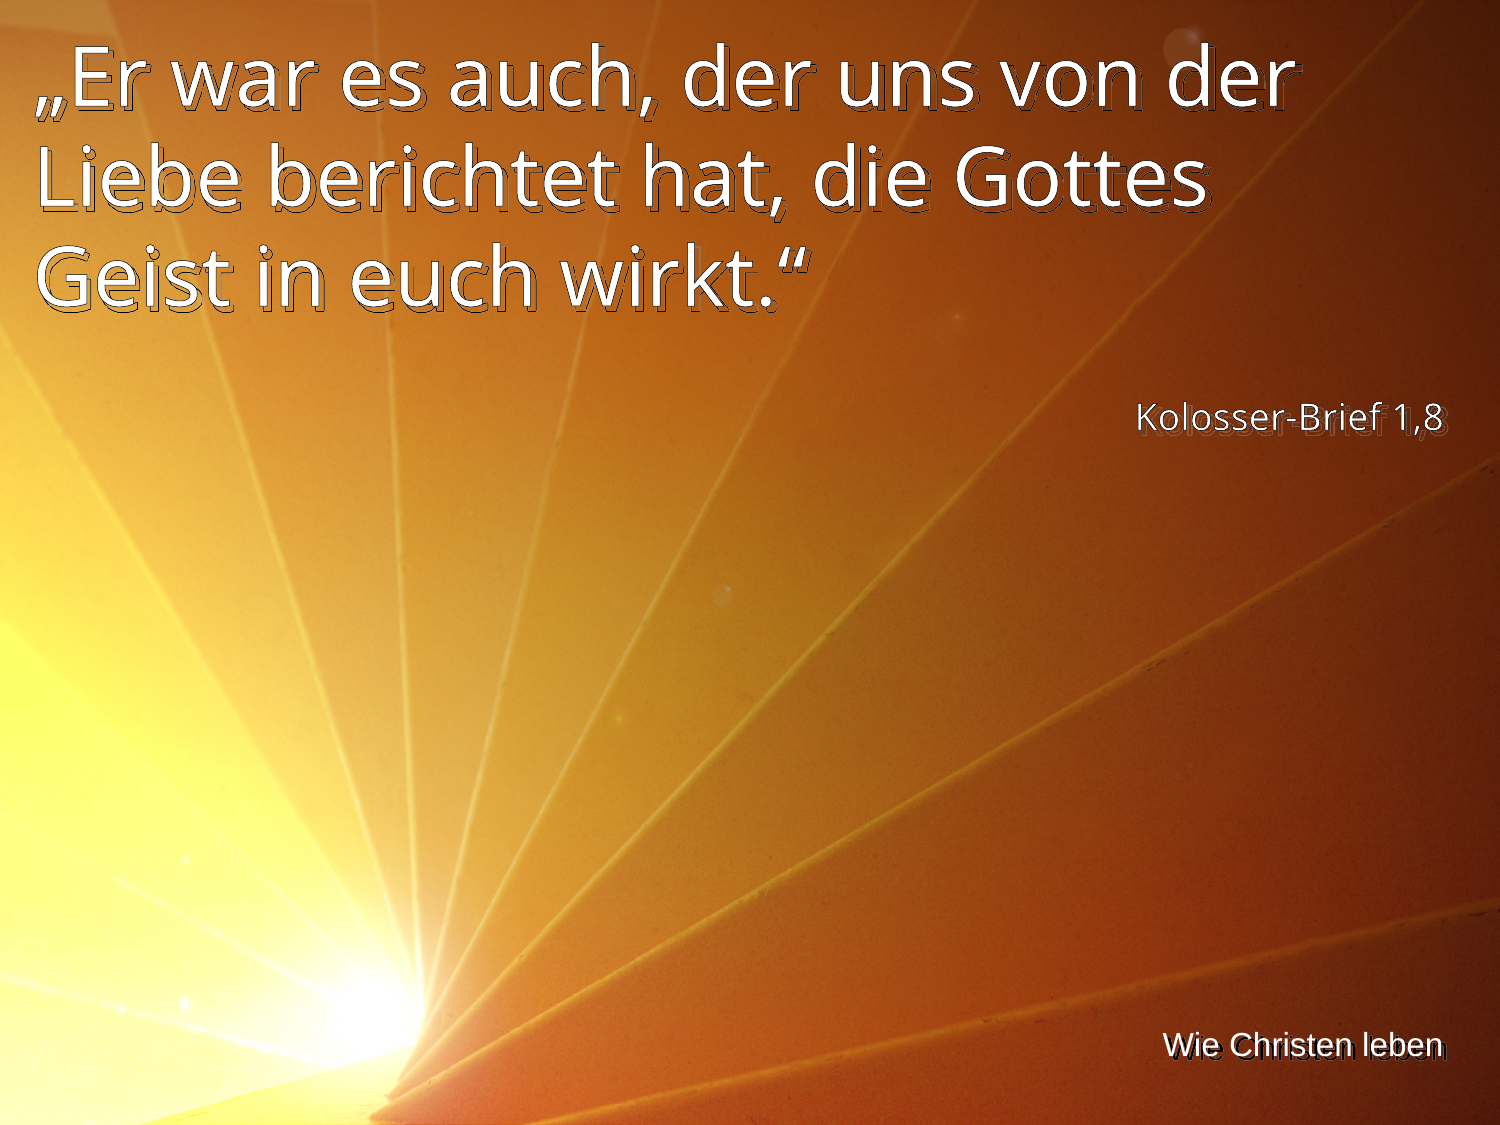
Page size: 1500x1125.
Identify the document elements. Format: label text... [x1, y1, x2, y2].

text_box Kolosser-Brief 1,8 [277, 385, 1459, 445]
subtitle Wie Christen leben [832, 1023, 1459, 1071]
picture [0, 0, 1500, 1125]
text_box „Er war es auch, der uns von der Liebe berichtet hat, die Gottes Geist in euch wirkt.“ [17, 15, 1317, 331]
